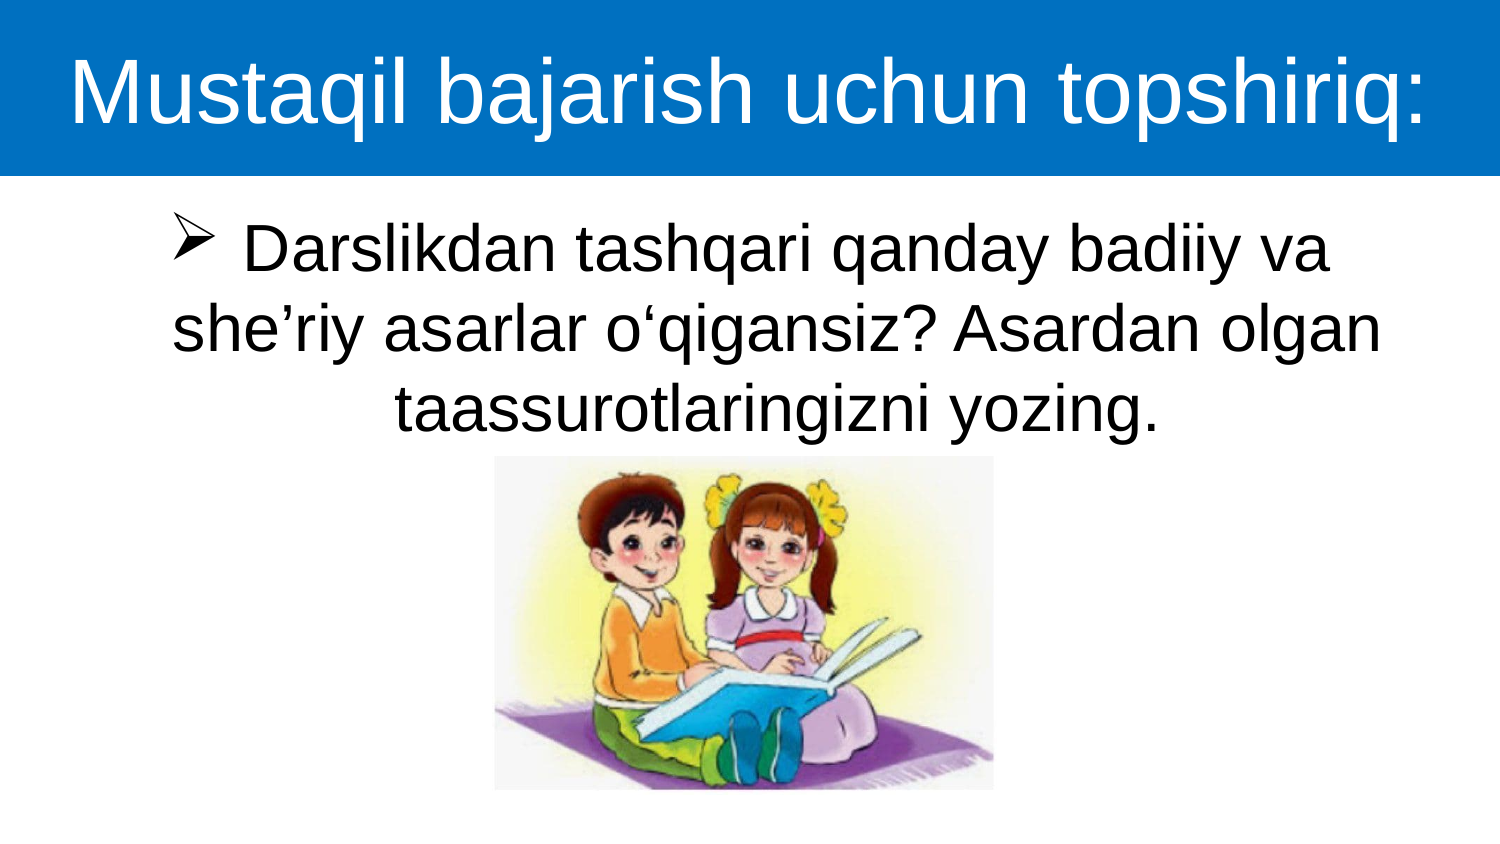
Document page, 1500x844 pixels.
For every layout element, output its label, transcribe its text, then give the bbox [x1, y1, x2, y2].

list Darslikdan tashqari qanday badiiy va she’riy asarlar o‘qigansiz? Asardan olgan taassurotlaringizni yozing. [75, 196, 1425, 754]
text_box Mustaqil bajarish uchun topshiriq: [0, 0, 1500, 176]
picture [491, 456, 997, 795]
